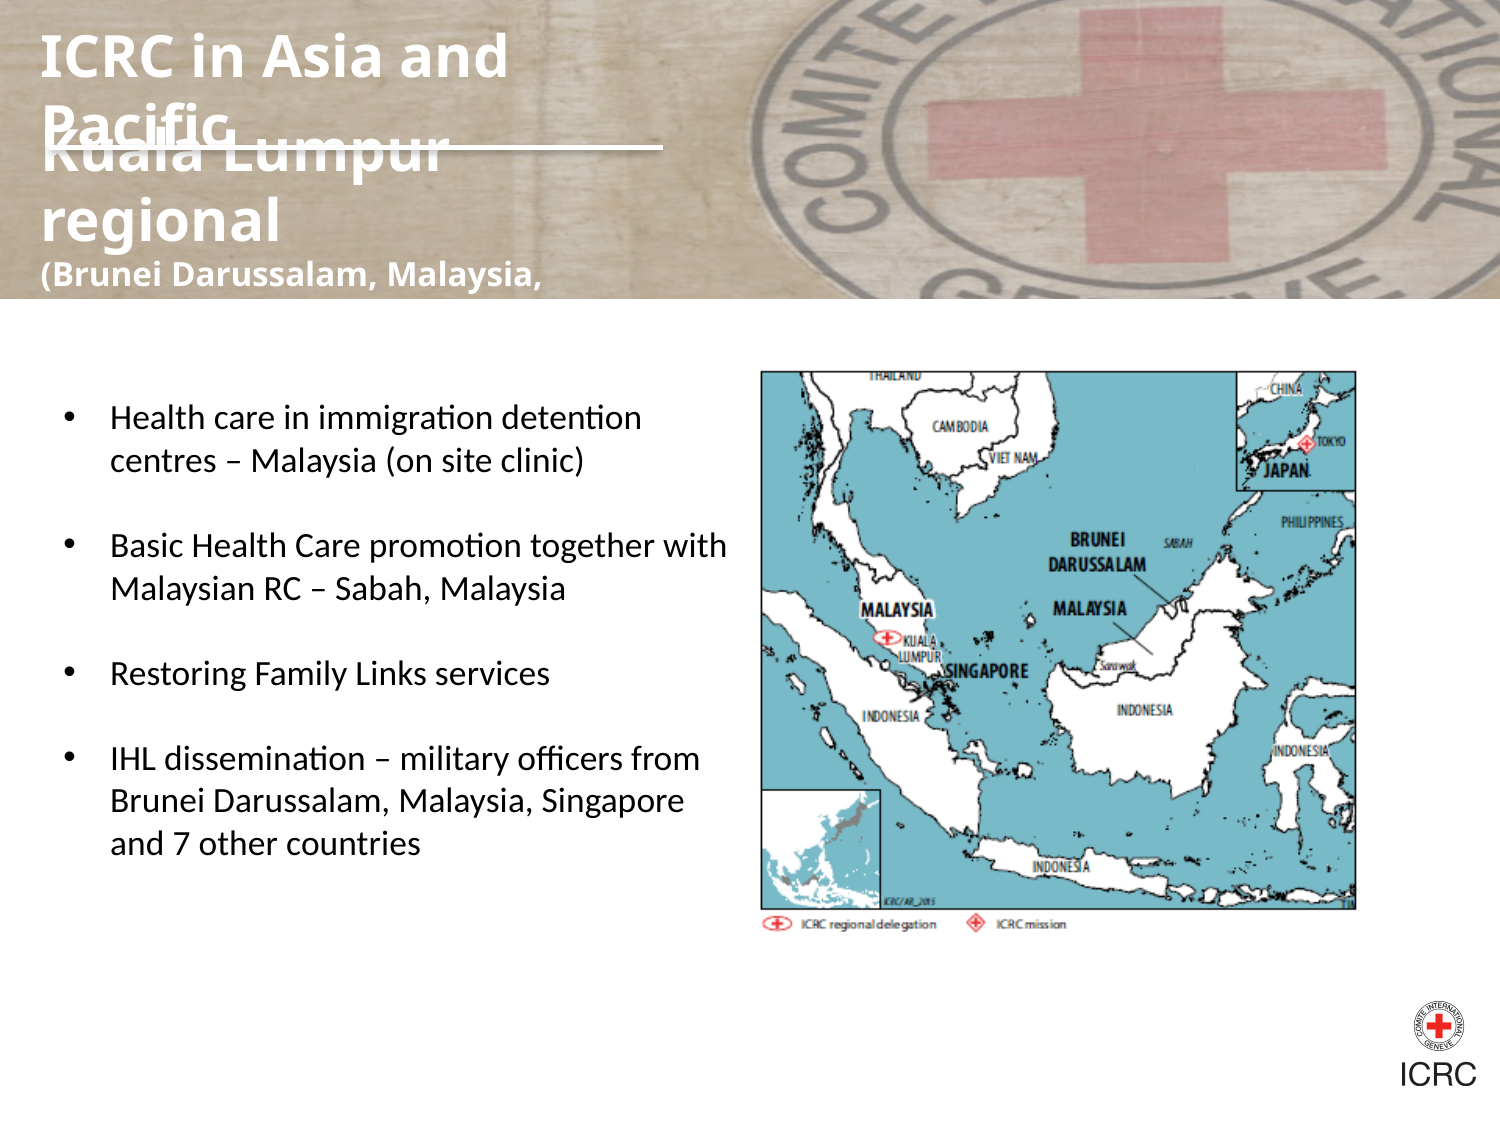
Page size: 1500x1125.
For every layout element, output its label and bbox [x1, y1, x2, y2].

picture [1402, 1001, 1476, 1087]
text_box [48, 344, 1369, 964]
picture [0, 0, 1500, 299]
